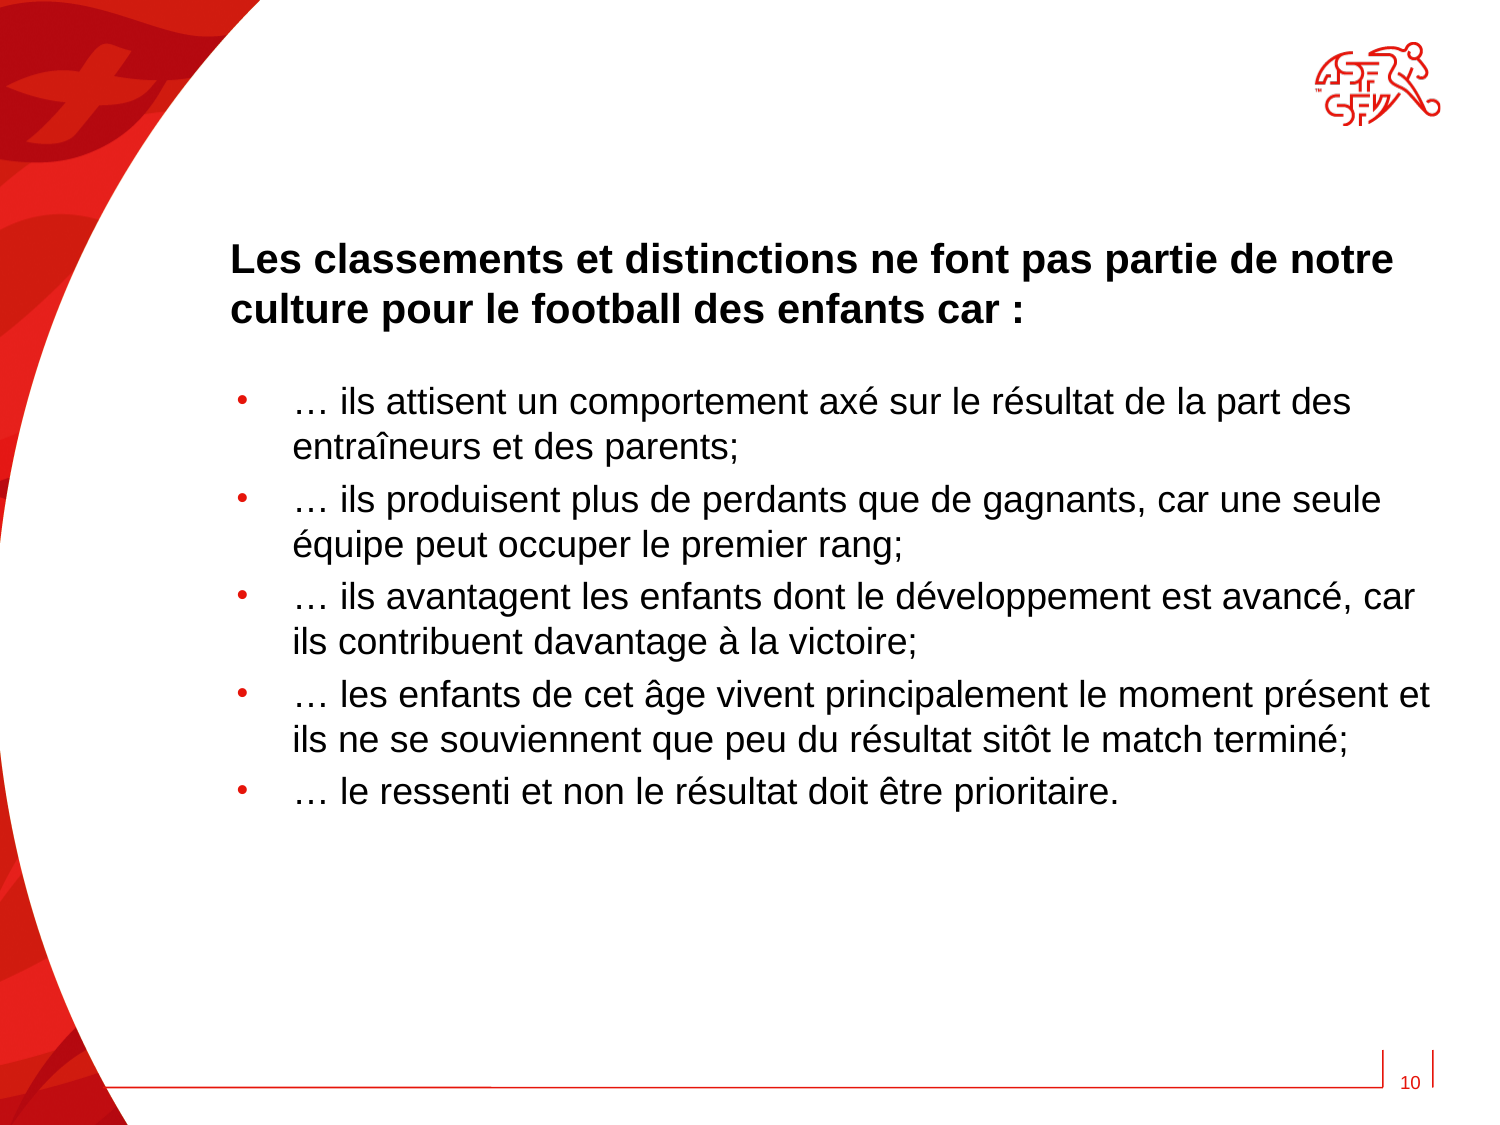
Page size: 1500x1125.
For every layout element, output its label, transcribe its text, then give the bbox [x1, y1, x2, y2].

picture [1305, 42, 1441, 126]
slide_number 10 [1108, 1070, 1422, 1121]
list … ils attisent un comportement axé sur le résultat de la part des entraîneurs et des parents; … ils produisent plus de perdants que de gagnants, car une seule équipe peut occuper le premier rang; … ils avantagent les enfants dont le développement est avancé, car ils contribuent davantage à la victoire; … les enfants de cet âge vivent principalement le moment présent et ils ne se souviennent que peu du résultat sitôt le match terminé; … le ressenti et non le résultat doit être prioritaire. [235, 377, 1438, 1013]
picture [0, 0, 261, 1125]
title Les classements et distinctions ne font pas partie de notre culture pour le football des enfants car : [229, 231, 1432, 334]
